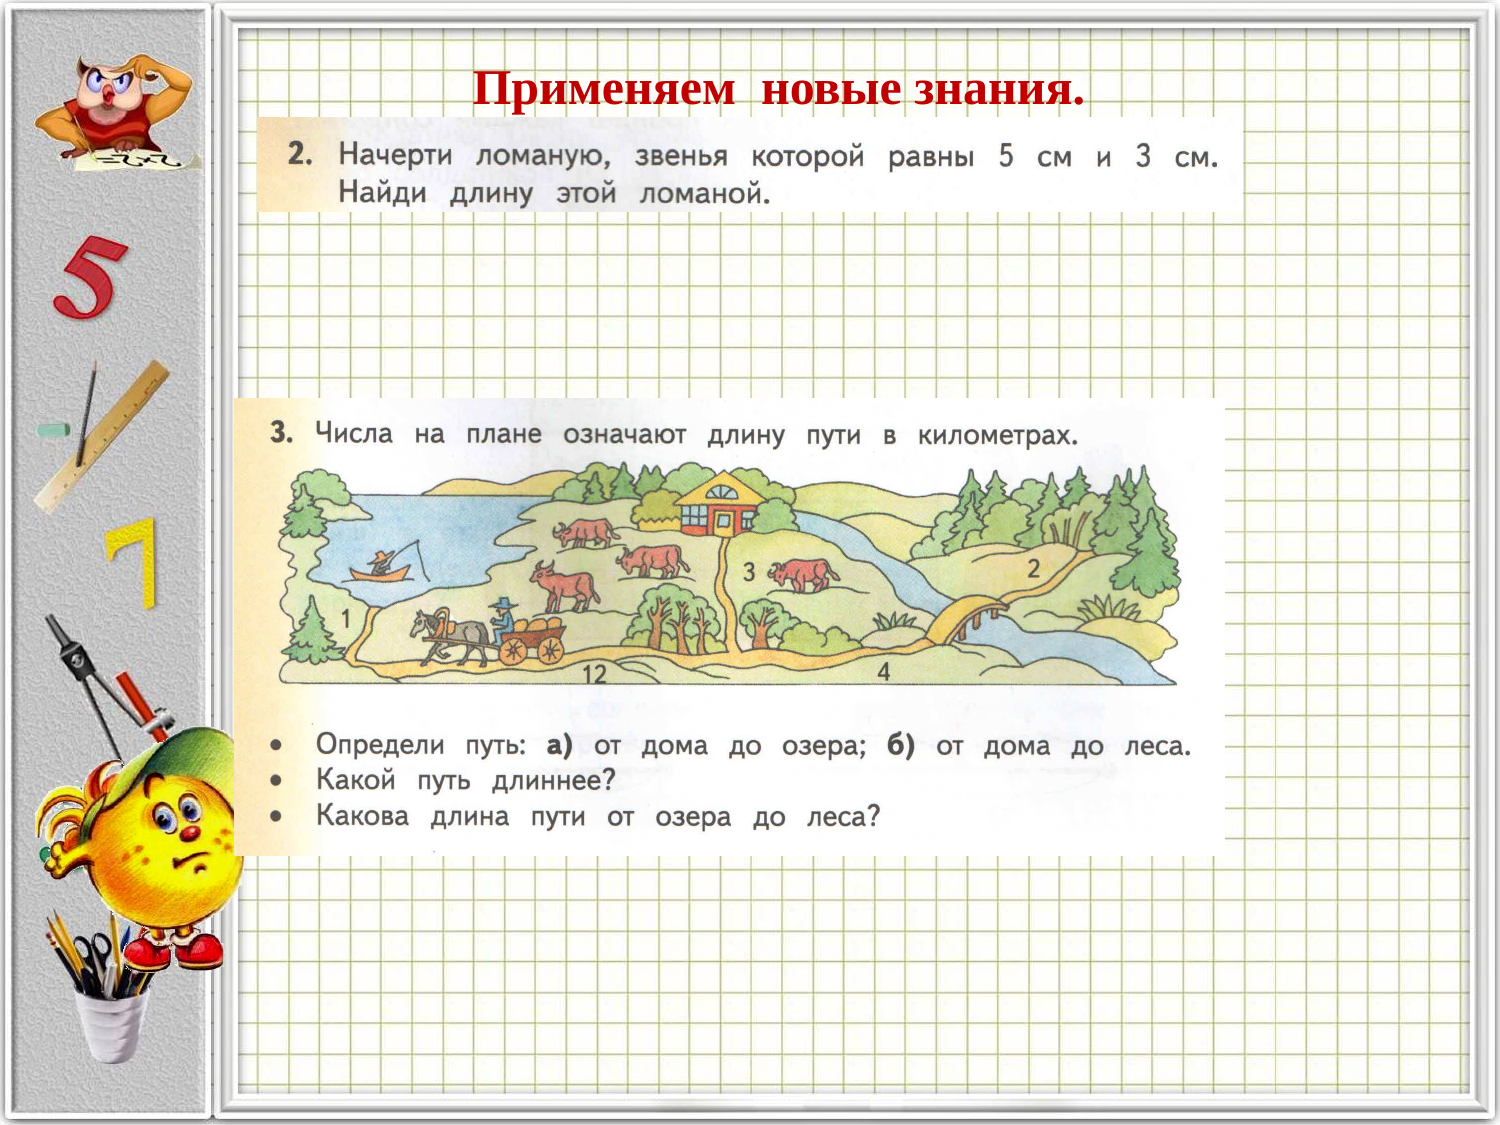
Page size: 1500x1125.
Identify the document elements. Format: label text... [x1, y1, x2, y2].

text_box Применяем новые знания. [410, 46, 1161, 115]
picture [0, 0, 1500, 1125]
